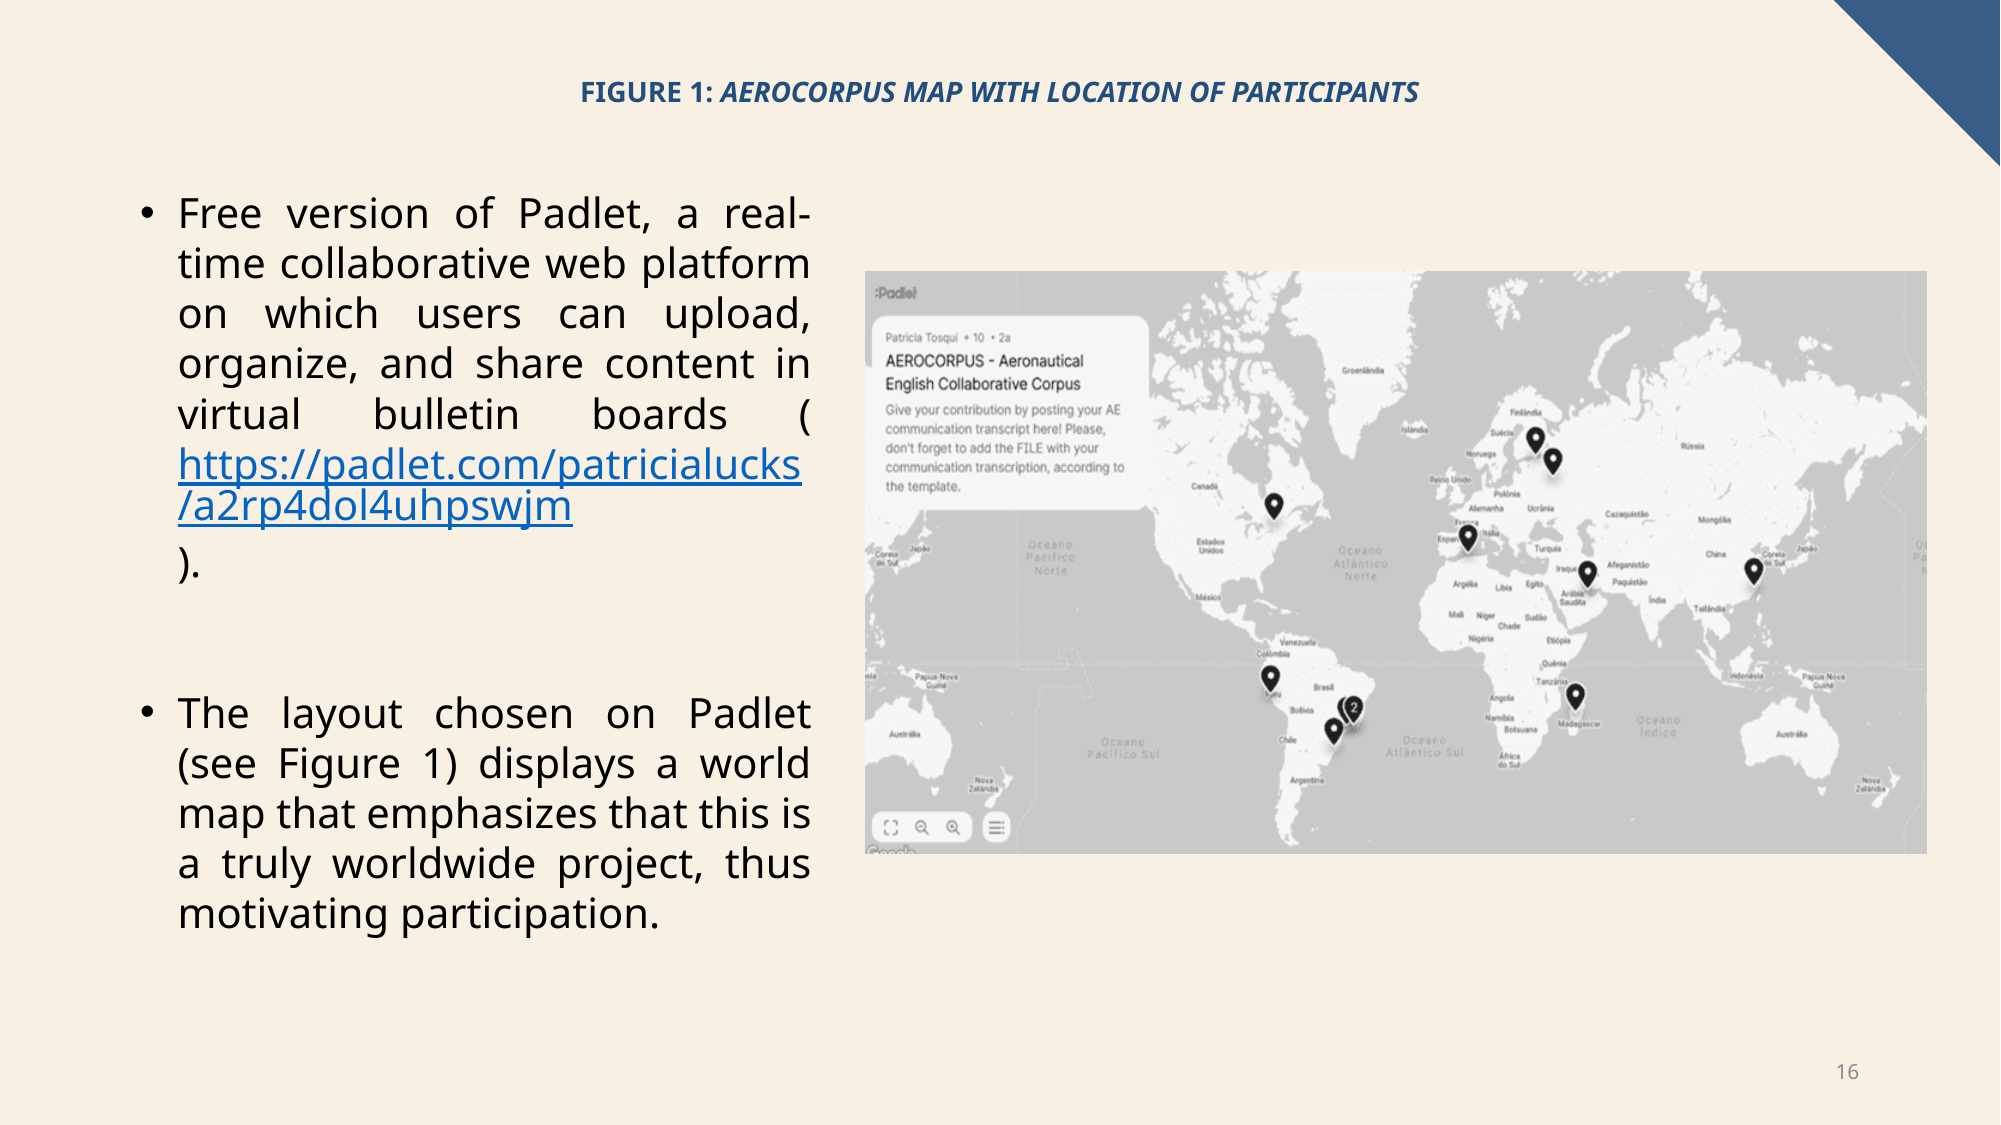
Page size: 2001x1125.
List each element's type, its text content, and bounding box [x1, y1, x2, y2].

list Free version of Padlet, a real-time collaborative web platform on which users can upload, organize, and share content in virtual bulletin boards (https://padlet.com/patricialucks/a2rp4dol4uhpswjm). The layout chosen on Padlet (see Figure 1) displays a world map that emphasizes that this is a truly worldwide project, thus motivating participation. [125, 179, 827, 1010]
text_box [865, 271, 1927, 854]
title Figure 1: Aerocorpus map with location of participants [125, 61, 1875, 116]
slide_number 16 [1799, 1042, 1875, 1103]
